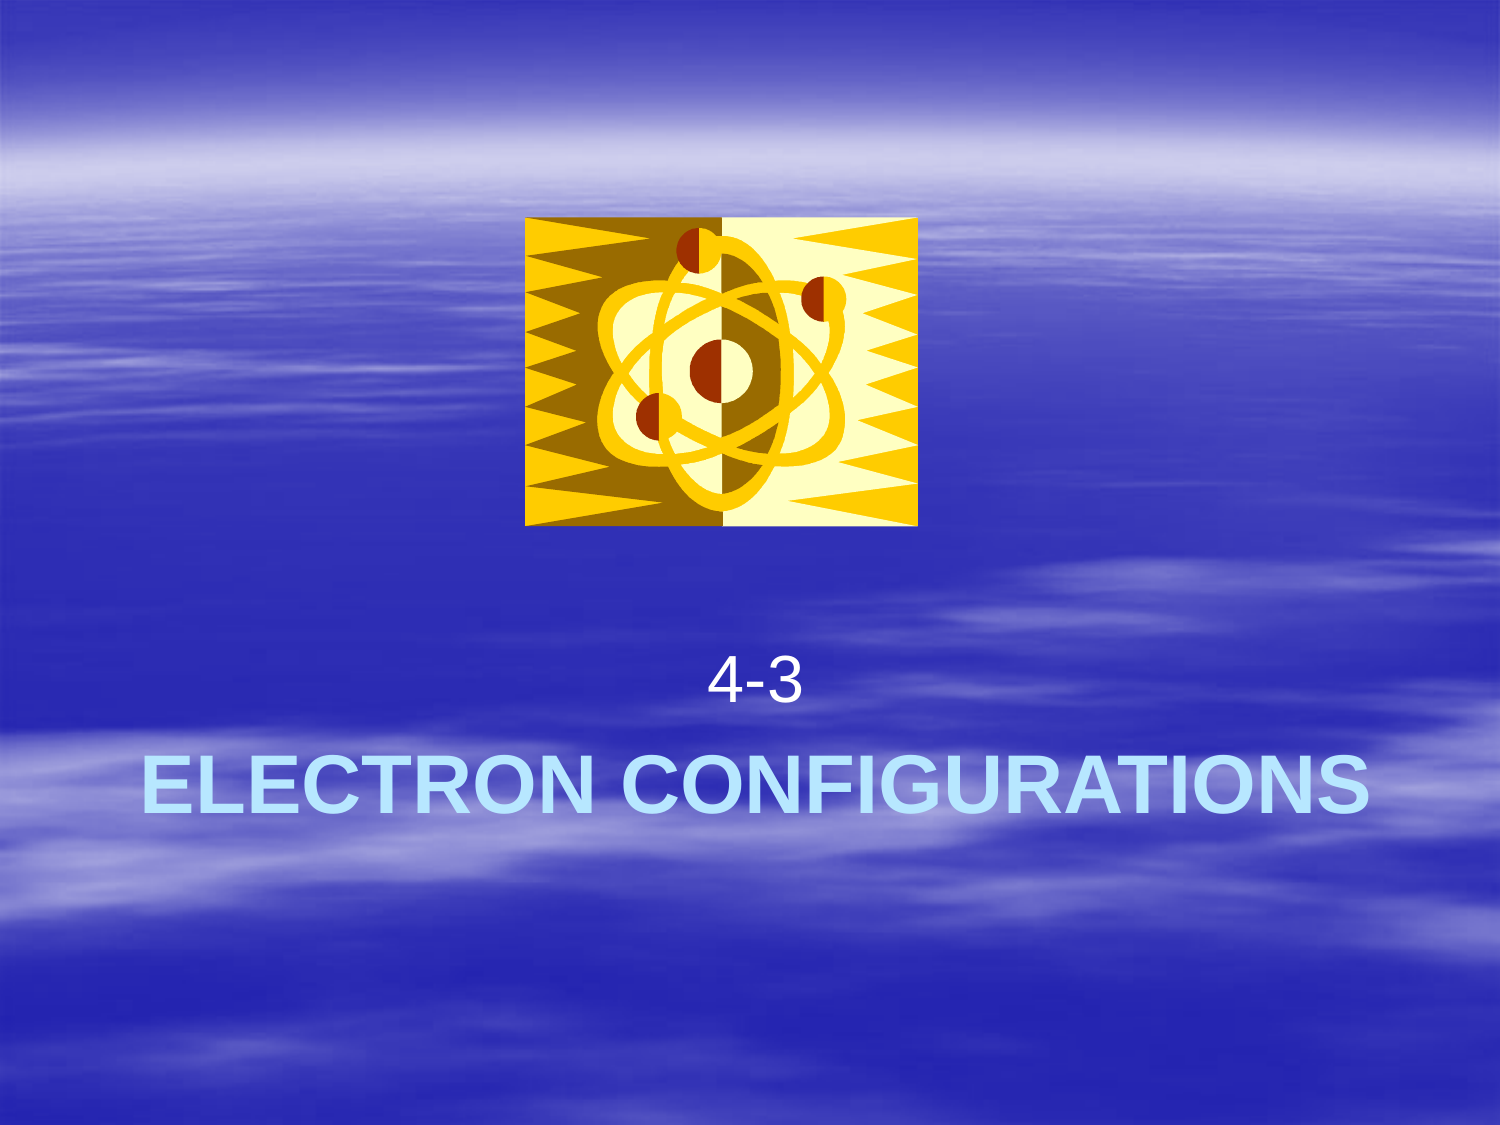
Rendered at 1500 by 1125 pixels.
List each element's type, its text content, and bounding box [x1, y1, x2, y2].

list 4-3 [118, 476, 1394, 724]
title Electron configurations [118, 724, 1394, 947]
picture [524, 212, 924, 532]
